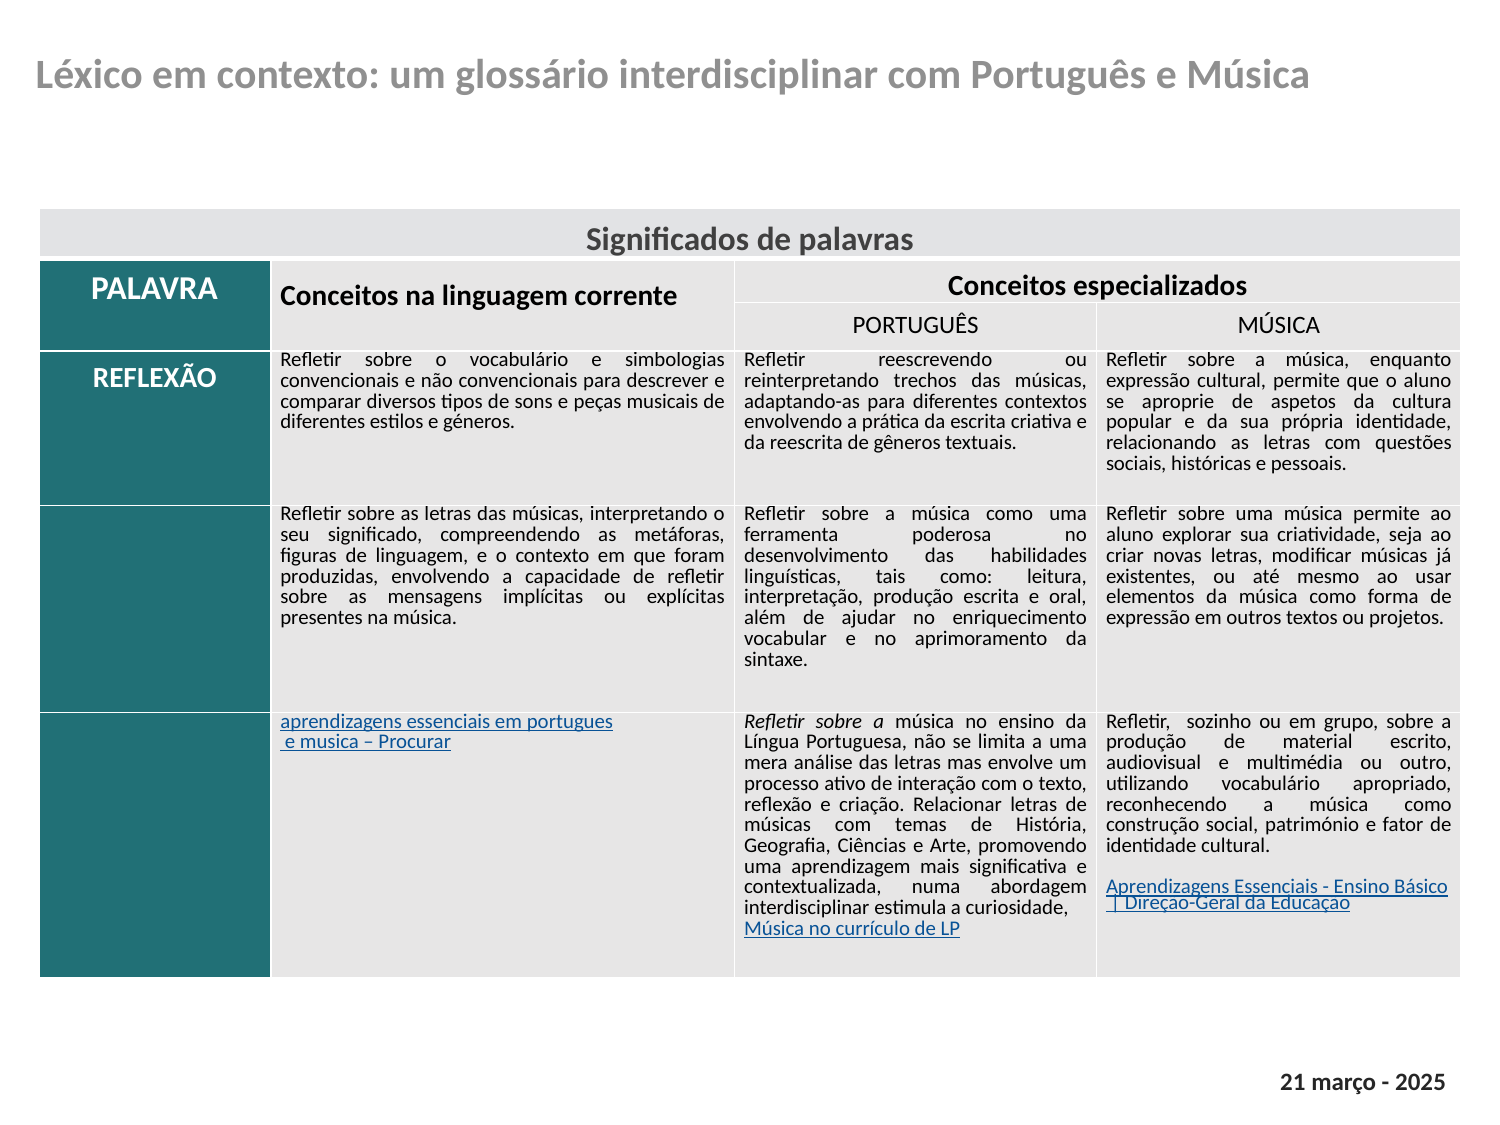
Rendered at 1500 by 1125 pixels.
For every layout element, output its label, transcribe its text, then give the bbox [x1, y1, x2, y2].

table_cell Refletir sobre o vocabulário e simbologias convencionais e não convencionais para descrever e comparar diversos tipos de sons e peças musicais de diferentes estilos e géneros. [272, 352, 734, 505]
table_cell Refletir sobre as letras das músicas, interpretando o seu significado, compreendendo as metáforas, figuras de linguagem, e o contexto em que foram produzidas, envolvendo a capacidade de refletir sobre as mensagens implícitas ou explícitas presentes na música. [272, 506, 734, 712]
table_cell Refletir, sozinho ou em grupo, sobre a produção de material escrito, audiovisual e multimédia ou outro, utilizando vocabulário apropriado, reconhecendo a música como construção social, património e fator de identidade cultural. Aprendizagens Essenciais - Ensino Básico | Direção-Geral da Educação [1097, 713, 1460, 977]
table_cell [40, 506, 270, 712]
table_cell Refletir sobre a música, enquanto expressão cultural, permite que o aluno se aproprie de aspetos da cultura popular e da sua própria identidade, relacionando as letras com questões sociais, históricas e pessoais. [1097, 352, 1460, 505]
table_cell REFLEXÃO [40, 352, 270, 505]
table_header Significados de palavras [40, 209, 1460, 256]
table_cell PORTUGUÊS [735, 303, 1096, 350]
table_cell Refletir sobre a música como uma ferramenta poderosa no desenvolvimento das habilidades linguísticas, tais como: leitura, interpretação, produção escrita e oral, além de ajudar no enriquecimento vocabular e no aprimoramento da sintaxe. [735, 506, 1096, 712]
table_cell Refletir reescrevendo ou reinterpretando trechos das músicas, adaptando-as para diferentes contextos envolvendo a prática da escrita criativa e da reescrita de gêneros textuais. [735, 352, 1096, 505]
table_cell Refletir sobre a música no ensino da Língua Portuguesa, não se limita a uma mera análise das letras mas envolve um processo ativo de interação com o texto, reflexão e criação. Relacionar letras de músicas com temas de História, Geografia, Ciências e Arte, promovendo uma aprendizagem mais significativa e contextualizada, numa abordagem interdisciplinar estimula a curiosidade, Música no currículo de LP [735, 713, 1096, 977]
table_cell PALAVRA [40, 261, 270, 350]
table_cell Refletir sobre uma música permite ao aluno explorar sua criatividade, seja ao criar novas letras, modificar músicas já existentes, ou até mesmo ao usar elementos da música como forma de expressão em outros textos ou projetos. [1097, 506, 1460, 712]
table_cell Conceitos na linguagem corrente [272, 261, 734, 350]
table_cell MÚSICA [1097, 303, 1460, 350]
table_cell Conceitos especializados [735, 261, 1460, 302]
table_cell [40, 713, 270, 977]
title Léxico em contexto: um glossário interdisciplinar com Português e Música [0, 29, 1358, 114]
table_cell aprendizagens essenciais em portugues e musica – Procurar [272, 713, 734, 977]
